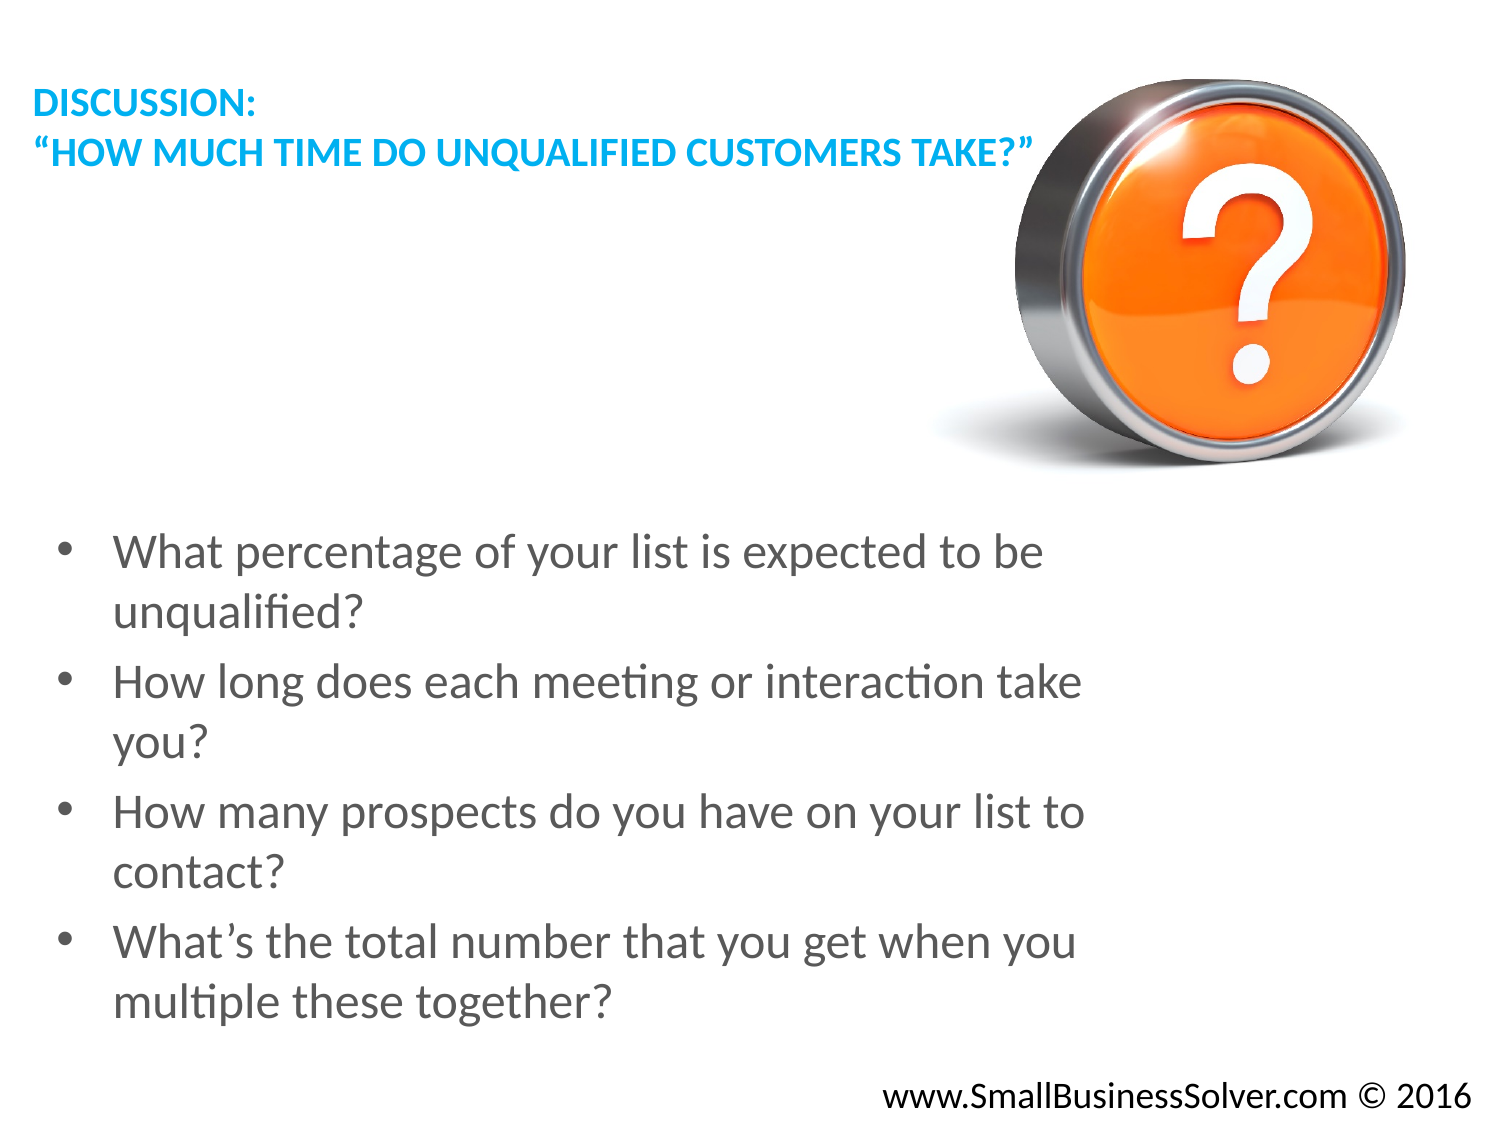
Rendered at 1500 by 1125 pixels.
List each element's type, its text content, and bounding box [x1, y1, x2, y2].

list What percentage of your list is expected to be unqualified? How long does each meeting or interaction take you? How many prospects do you have on your list to contact? What’s the total number that you get when you multiple these together? [41, 456, 1199, 1106]
text_box www.SmallBusinessSolver.com © 2016 [867, 1063, 1488, 1123]
picture [915, 0, 1500, 575]
title Discussion: “How much time do unqualified customers take?” [17, 67, 910, 232]
